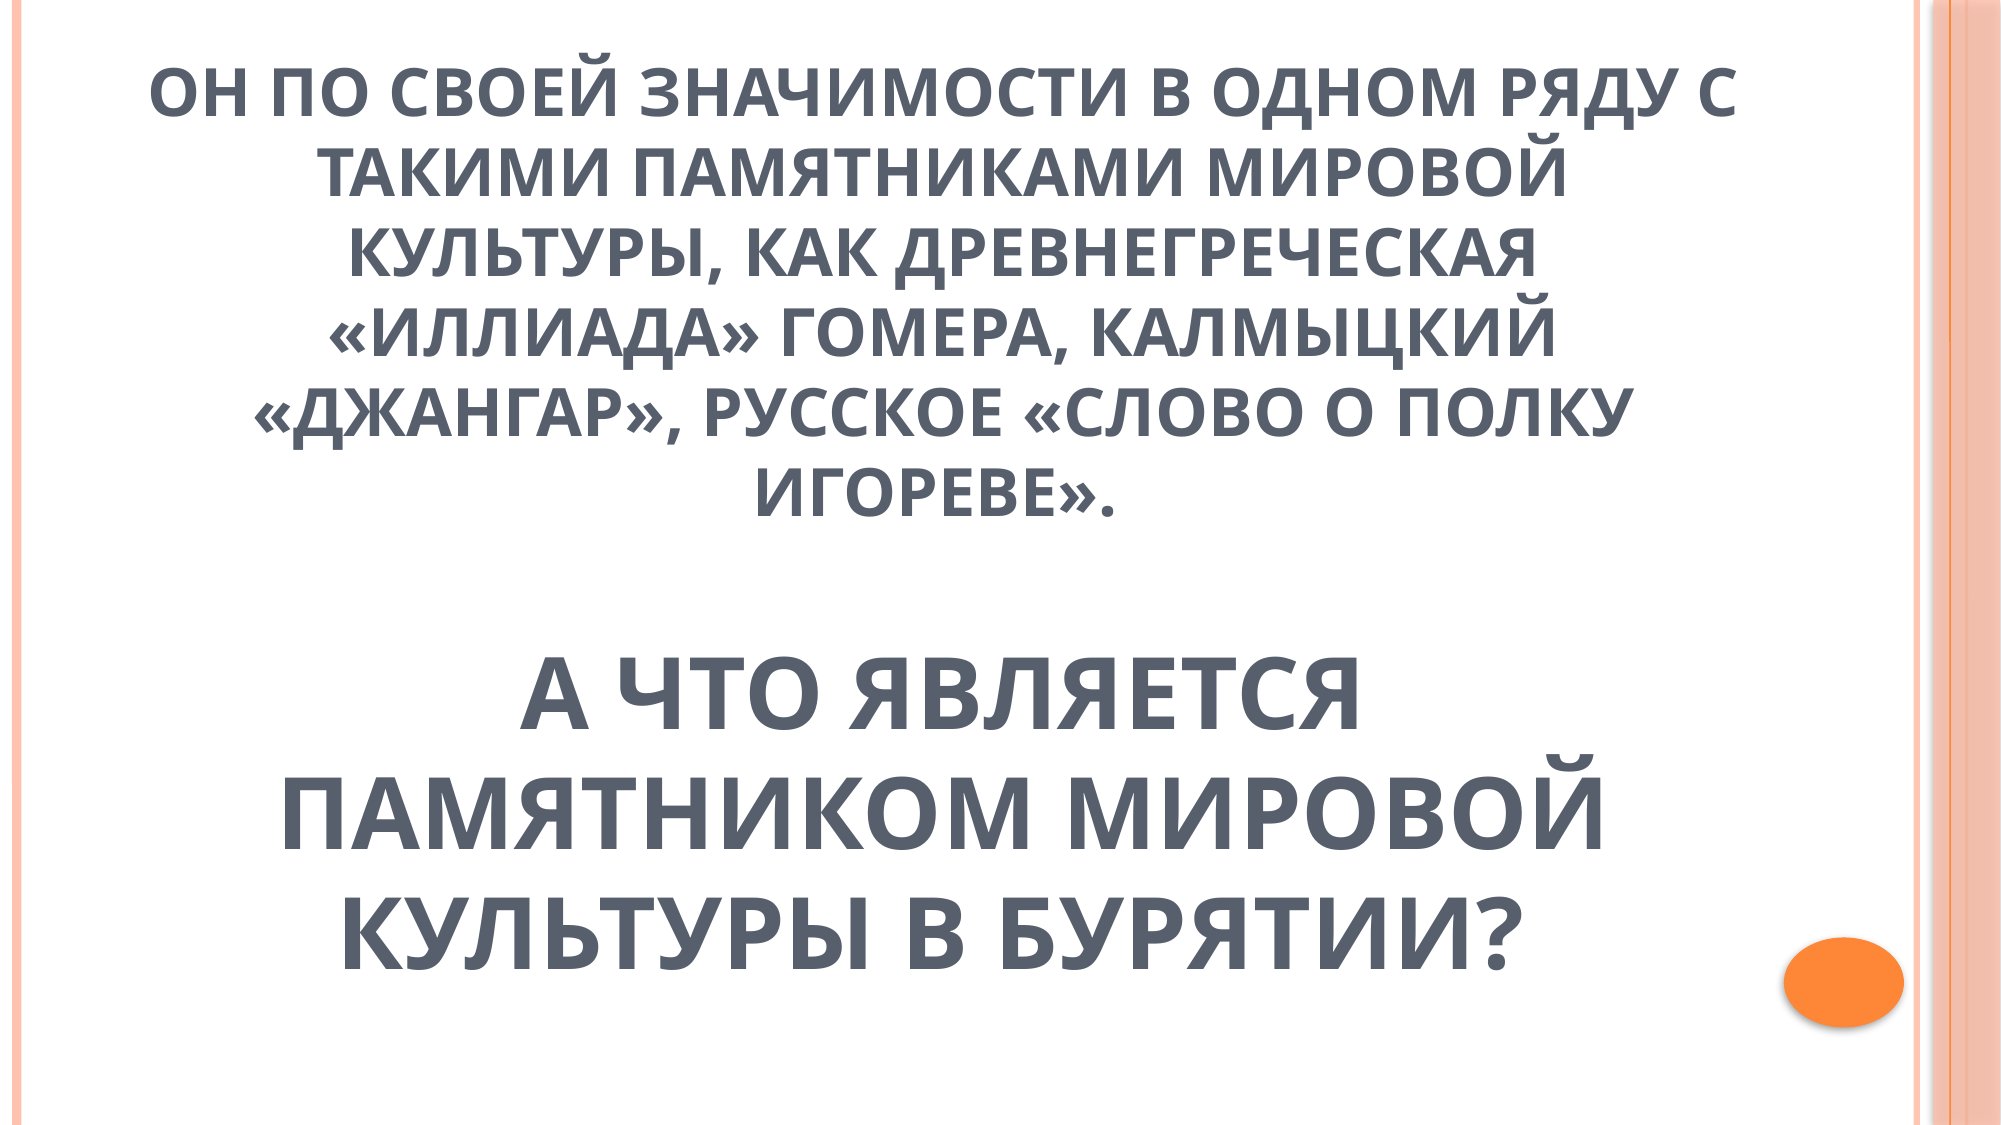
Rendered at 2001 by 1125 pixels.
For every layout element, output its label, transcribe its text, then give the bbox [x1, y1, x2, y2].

title Он по своей значимости в одном ряду с такими памятниками мировой культуры, как древнегреческая «Иллиада» Гомера, калмыцкий «Джангар», русское «Слово о полку Игореве». А что является памятником мировой культуры в Бурятии? [127, 809, 1761, 997]
